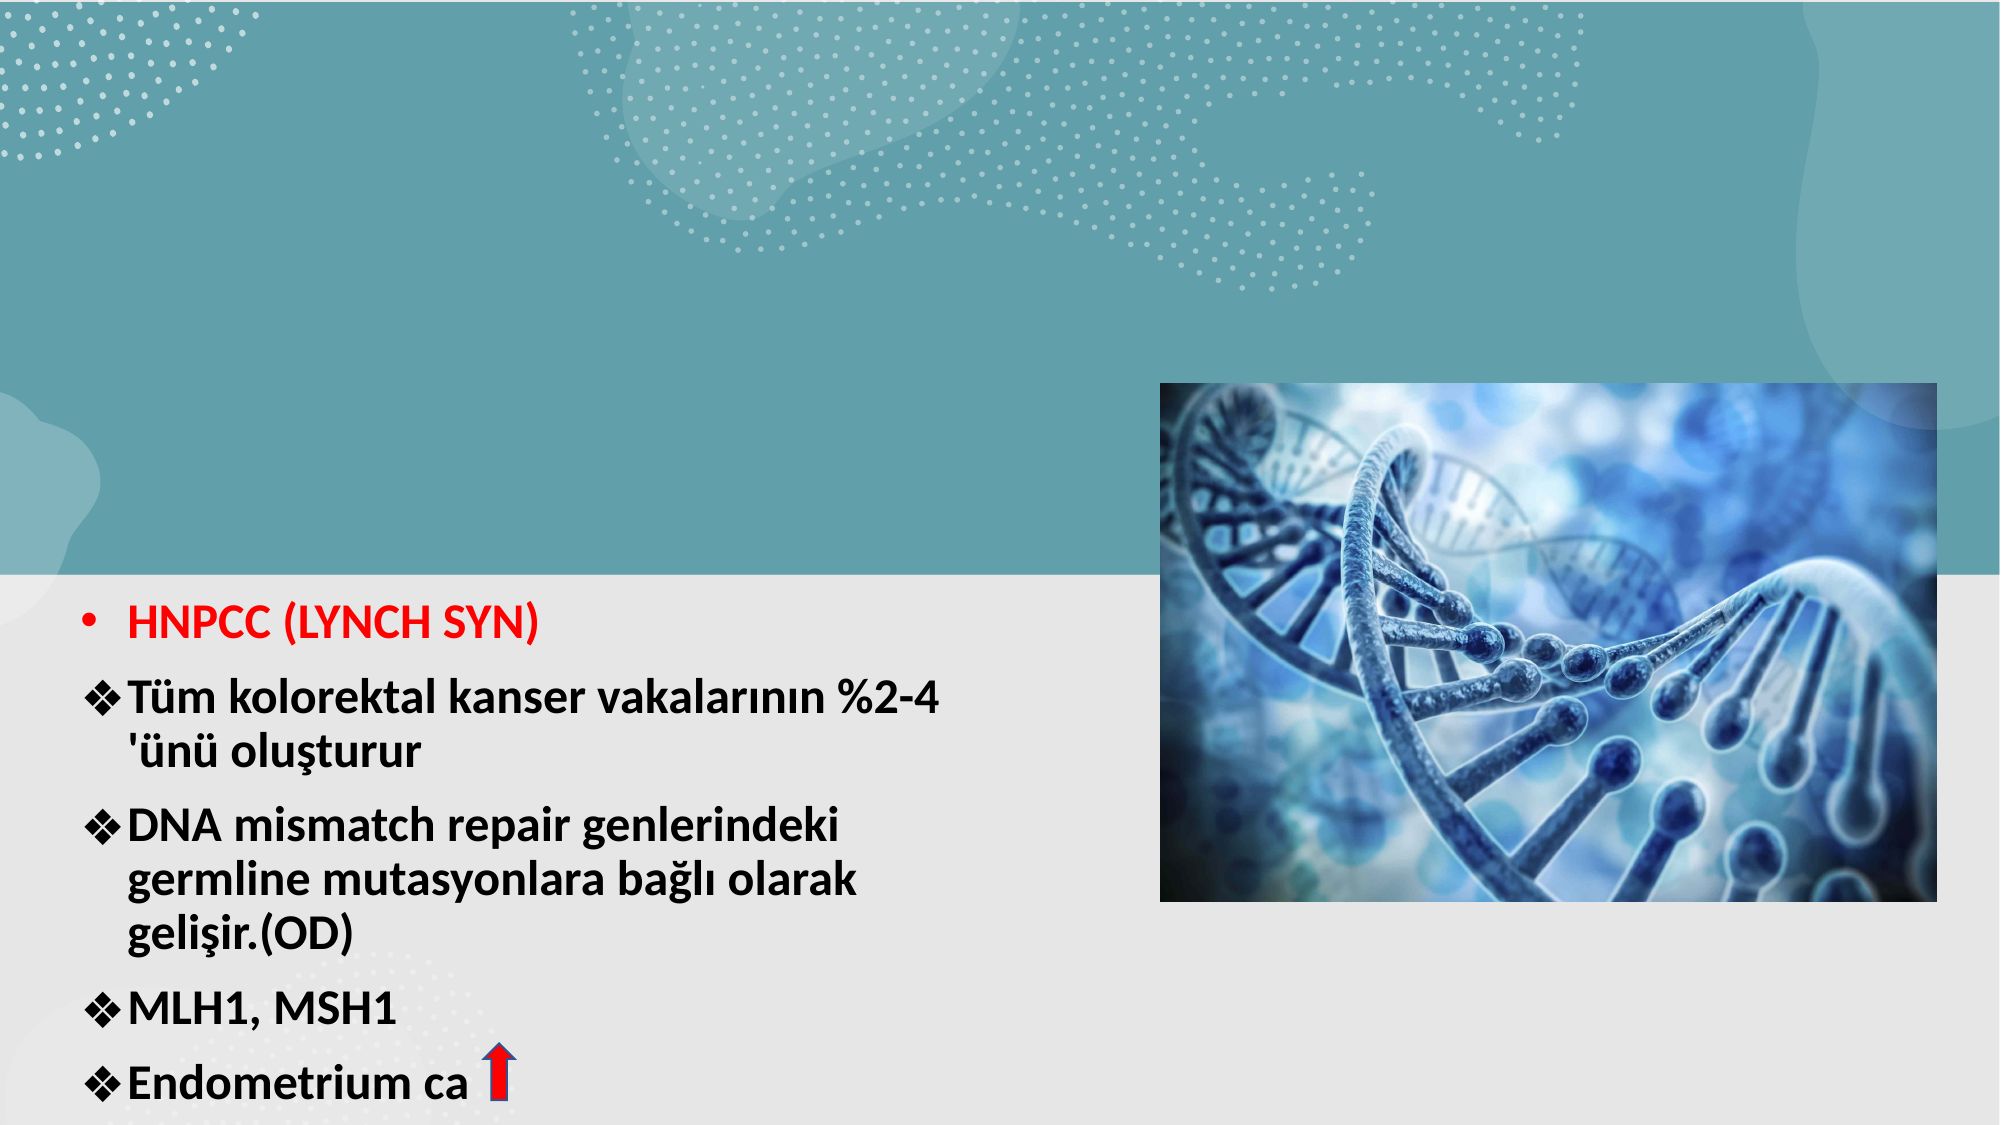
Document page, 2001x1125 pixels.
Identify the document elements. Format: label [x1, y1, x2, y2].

text_box [0, 0, 2000, 1125]
